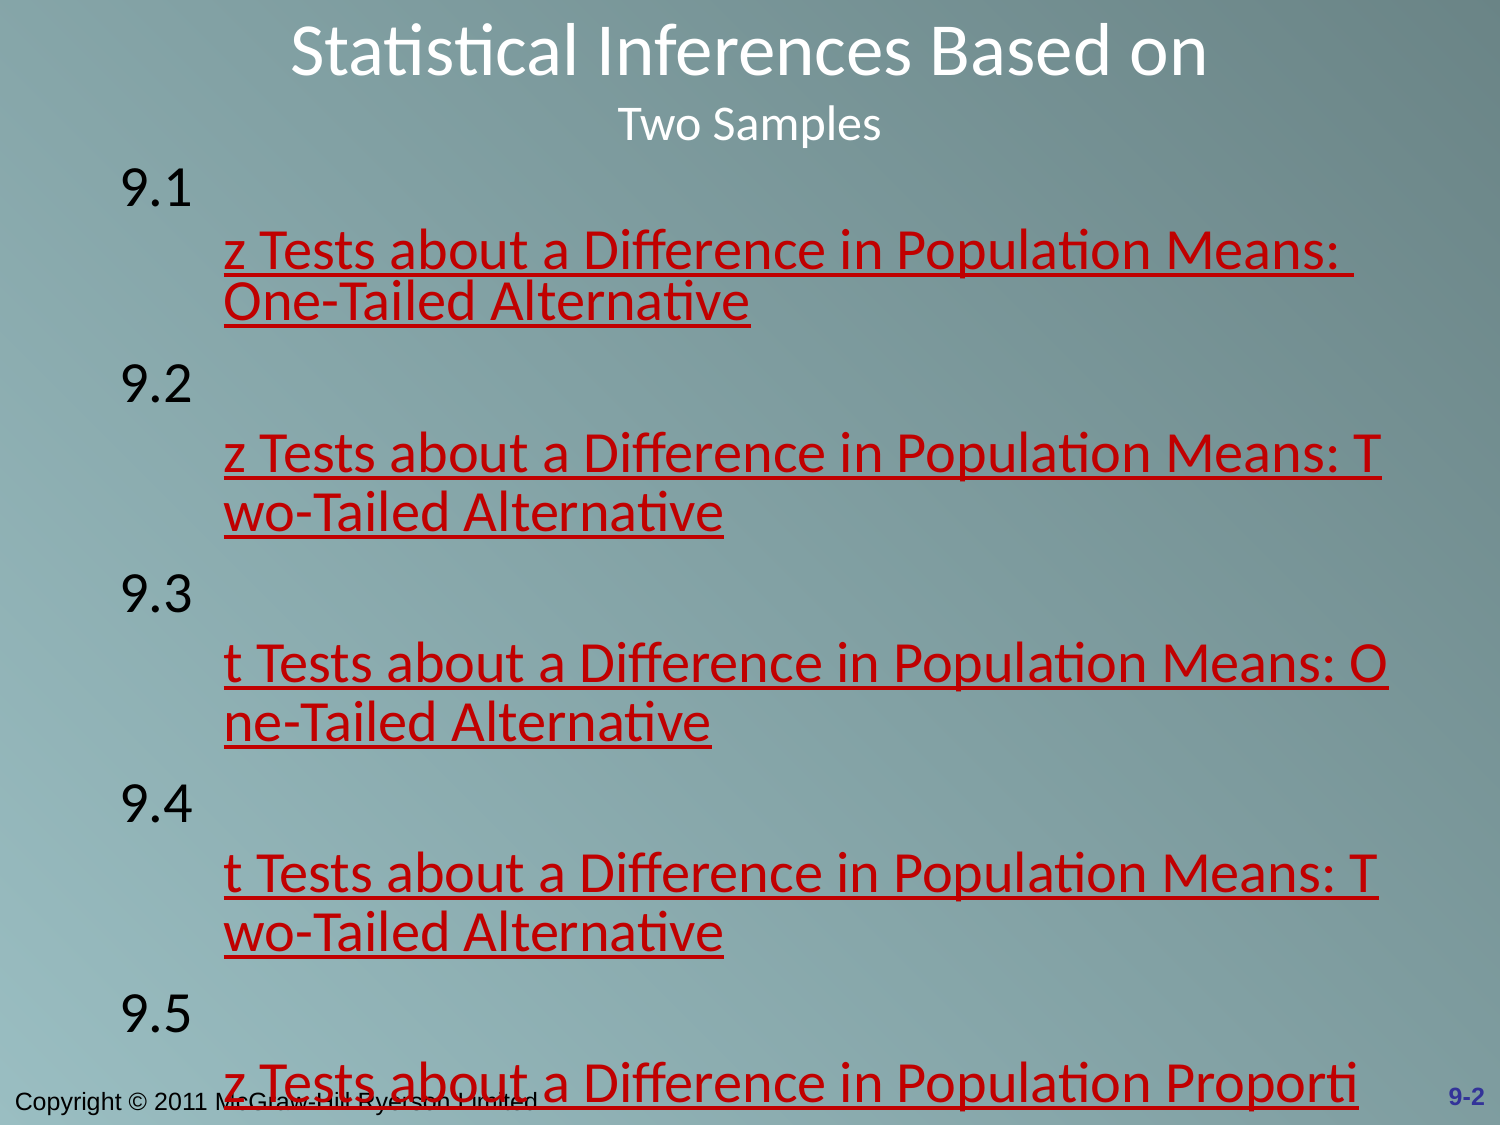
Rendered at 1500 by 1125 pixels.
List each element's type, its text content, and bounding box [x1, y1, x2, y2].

list 9.1 z Tests about a Difference in Population Means: One-Tailed Alternative 9.2 z Tests about a Difference in Population Means: Two-Tailed Alternative 9.3 t Tests about a Difference in Population Means: One-Tailed Alternative 9.4 t Tests about a Difference in Population Means: Two-Tailed Alternative 9.5 z Tests about a Difference in Population Proportions 9.6 F Tests about a Difference in Population Variances [104, 148, 1405, 1063]
title Statistical Inferences Based on Two Samples [99, 0, 1400, 151]
slide_number 9-2 [1149, 1074, 1500, 1125]
